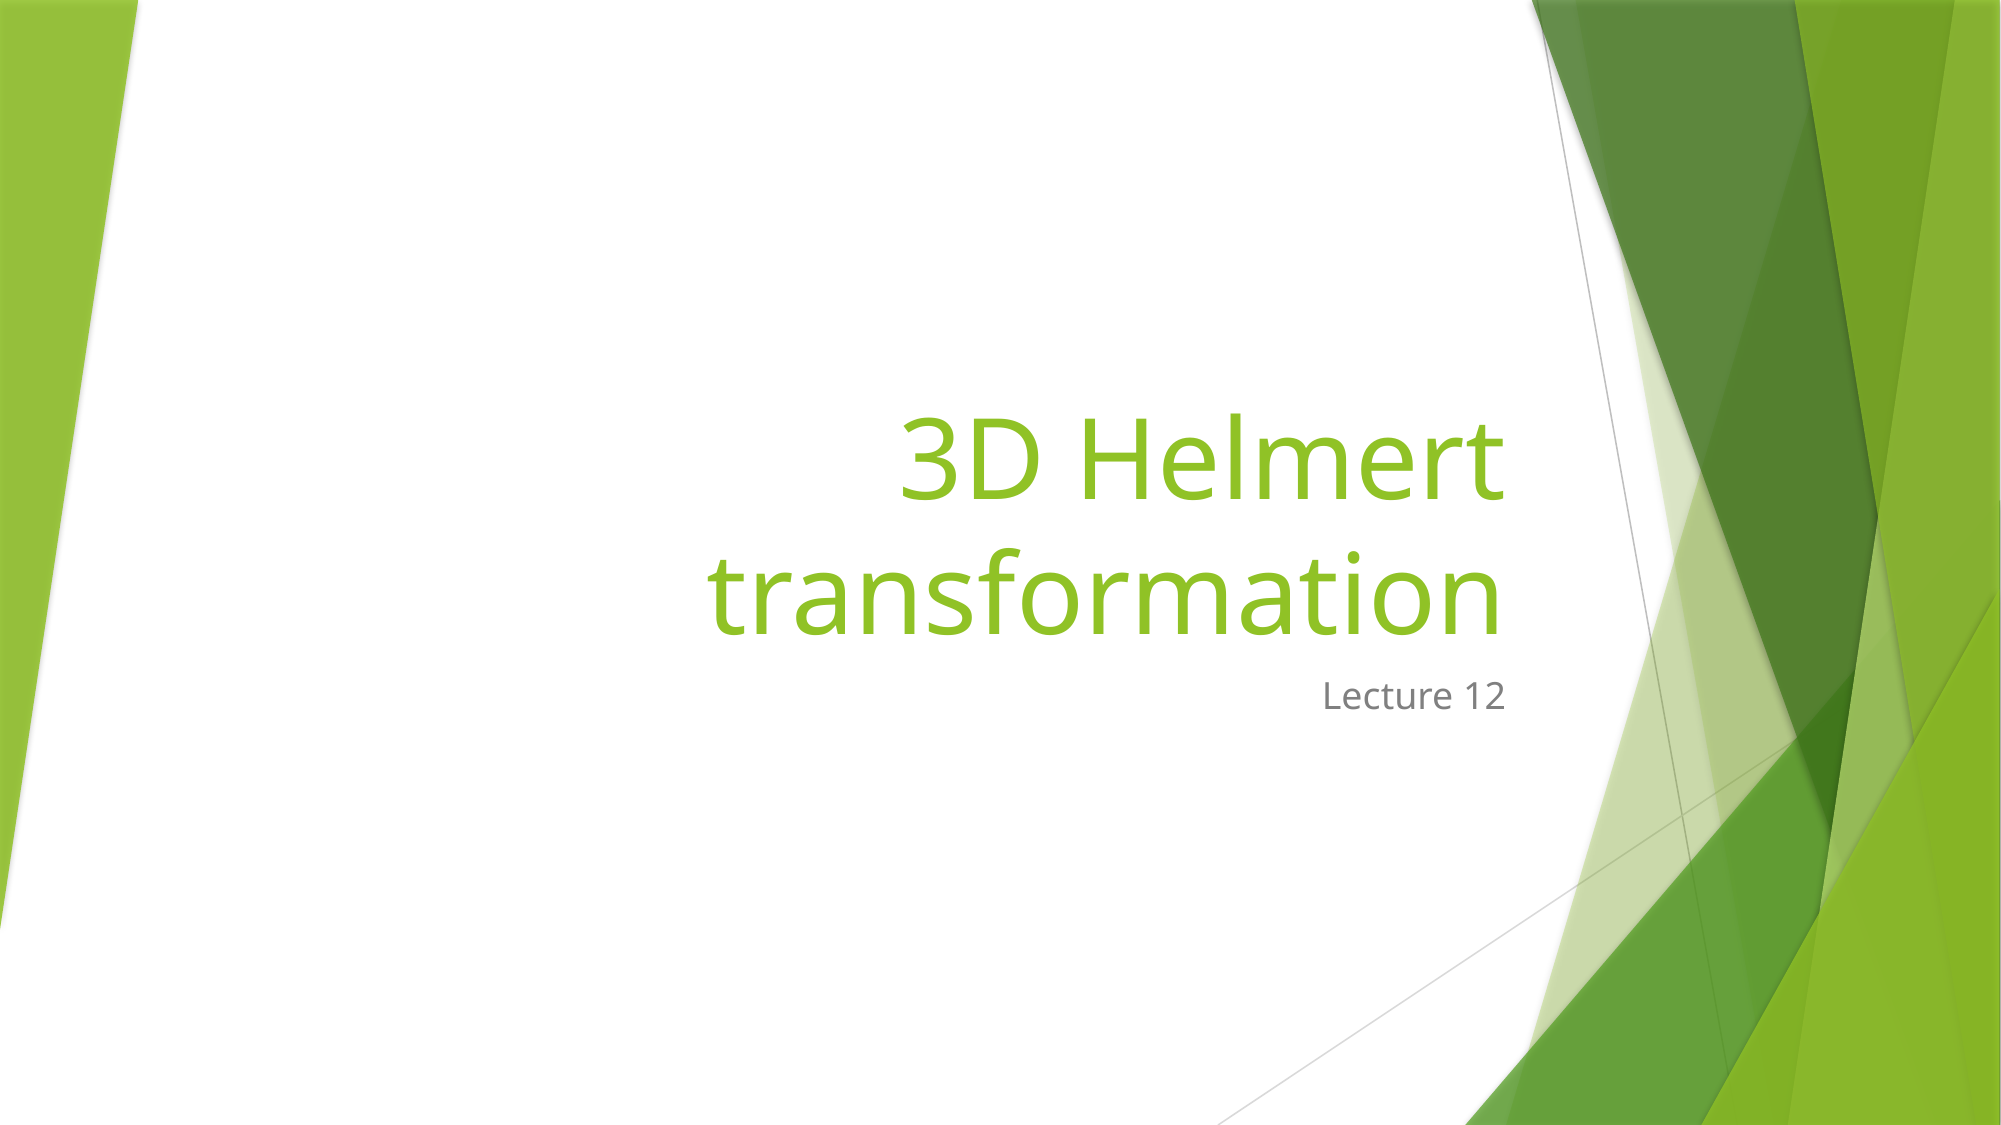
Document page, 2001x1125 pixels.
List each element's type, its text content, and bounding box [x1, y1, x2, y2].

subtitle Lecture 12 [247, 664, 1522, 845]
title 3D Helmert transformation [247, 394, 1522, 664]
